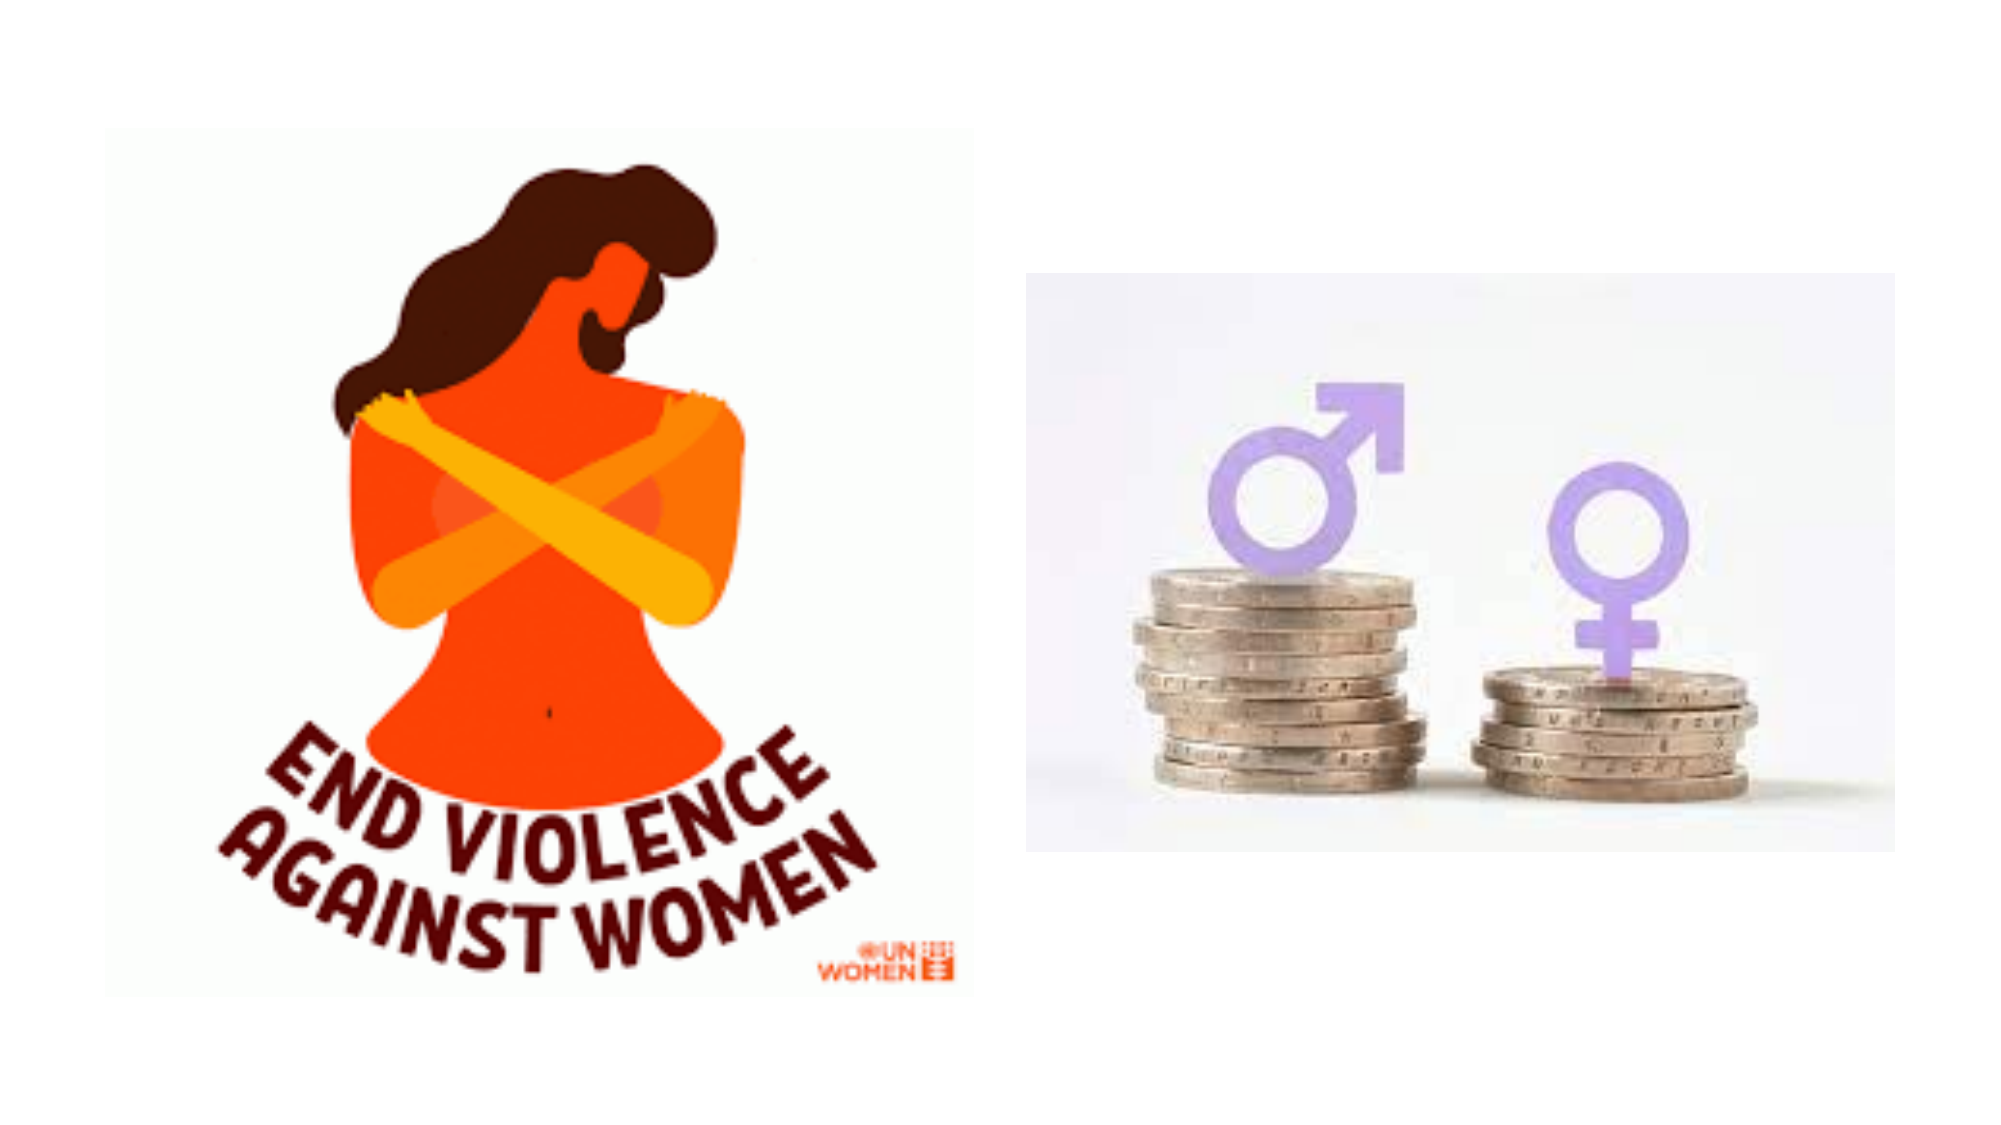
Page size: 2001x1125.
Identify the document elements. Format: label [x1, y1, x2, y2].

picture [1026, 273, 1895, 852]
picture [105, 128, 974, 997]
